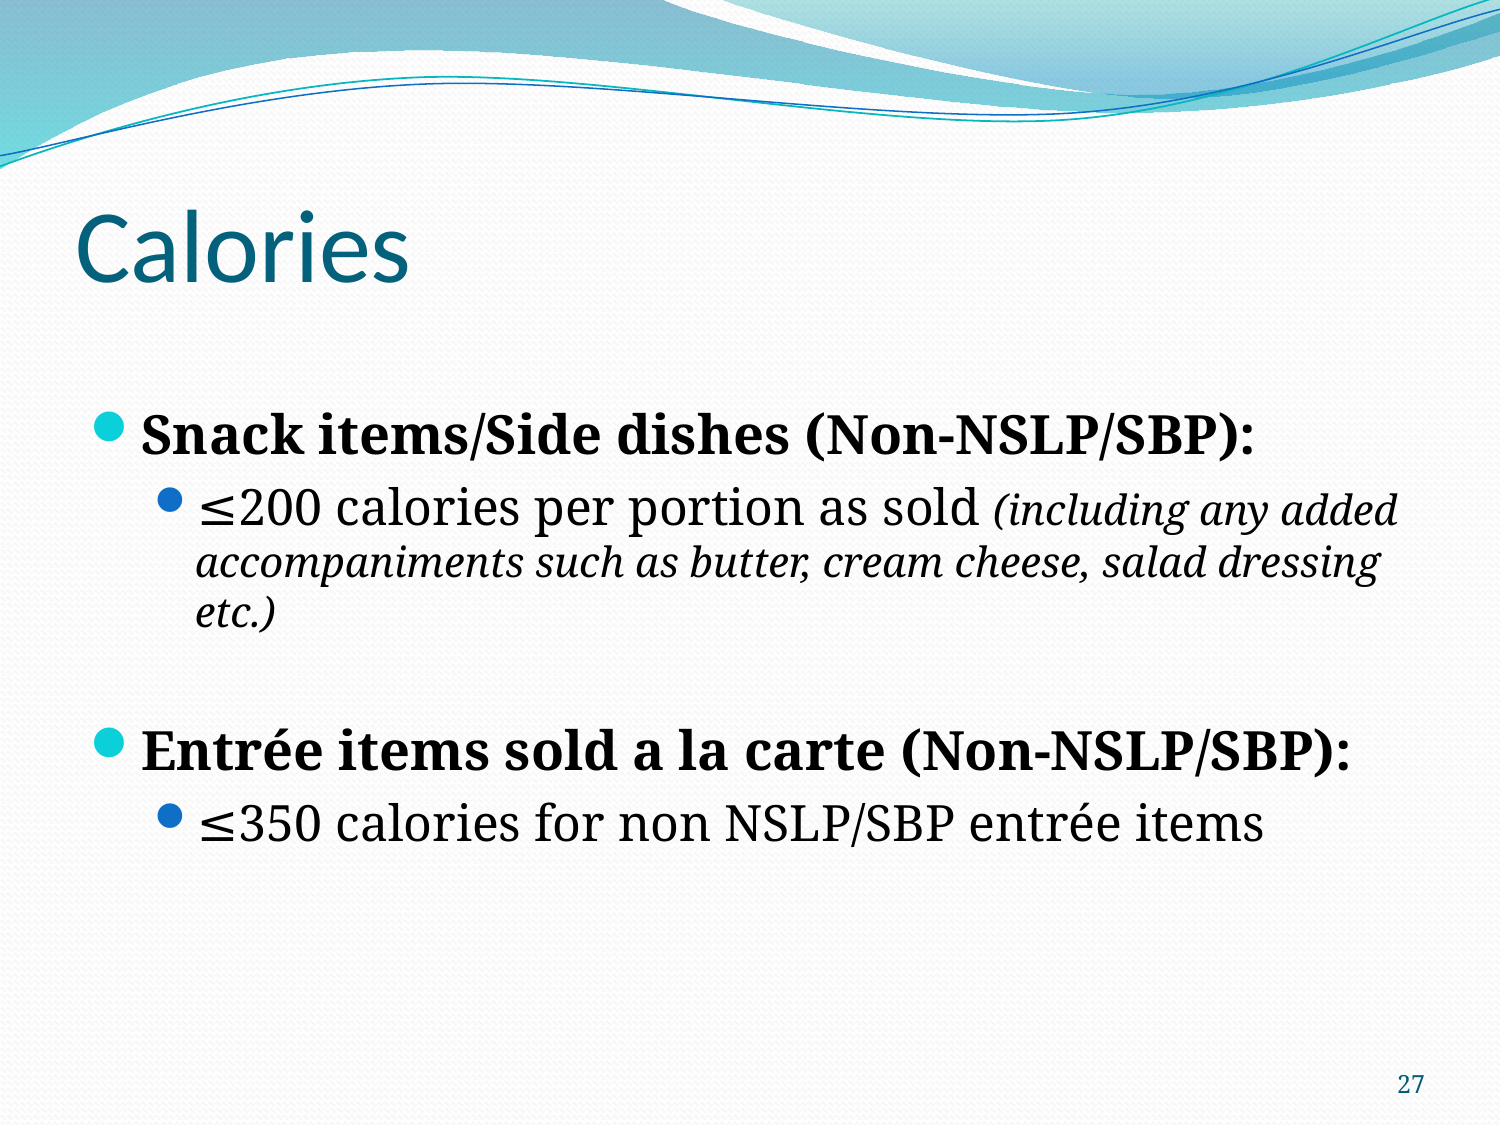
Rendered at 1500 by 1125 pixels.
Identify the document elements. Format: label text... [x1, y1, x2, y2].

title Calories [75, 115, 1425, 303]
slide_number 27 [1299, 1042, 1425, 1103]
list Snack items/Side dishes (Non-NSLP/SBP): ≤200 calories per portion as sold (including any added accompaniments such as butter, cream cheese, salad dressing etc.) Entrée items sold a la carte (Non-NSLP/SBP): ≤350 calories for non NSLP/SBP entrée items [75, 317, 1425, 1038]
